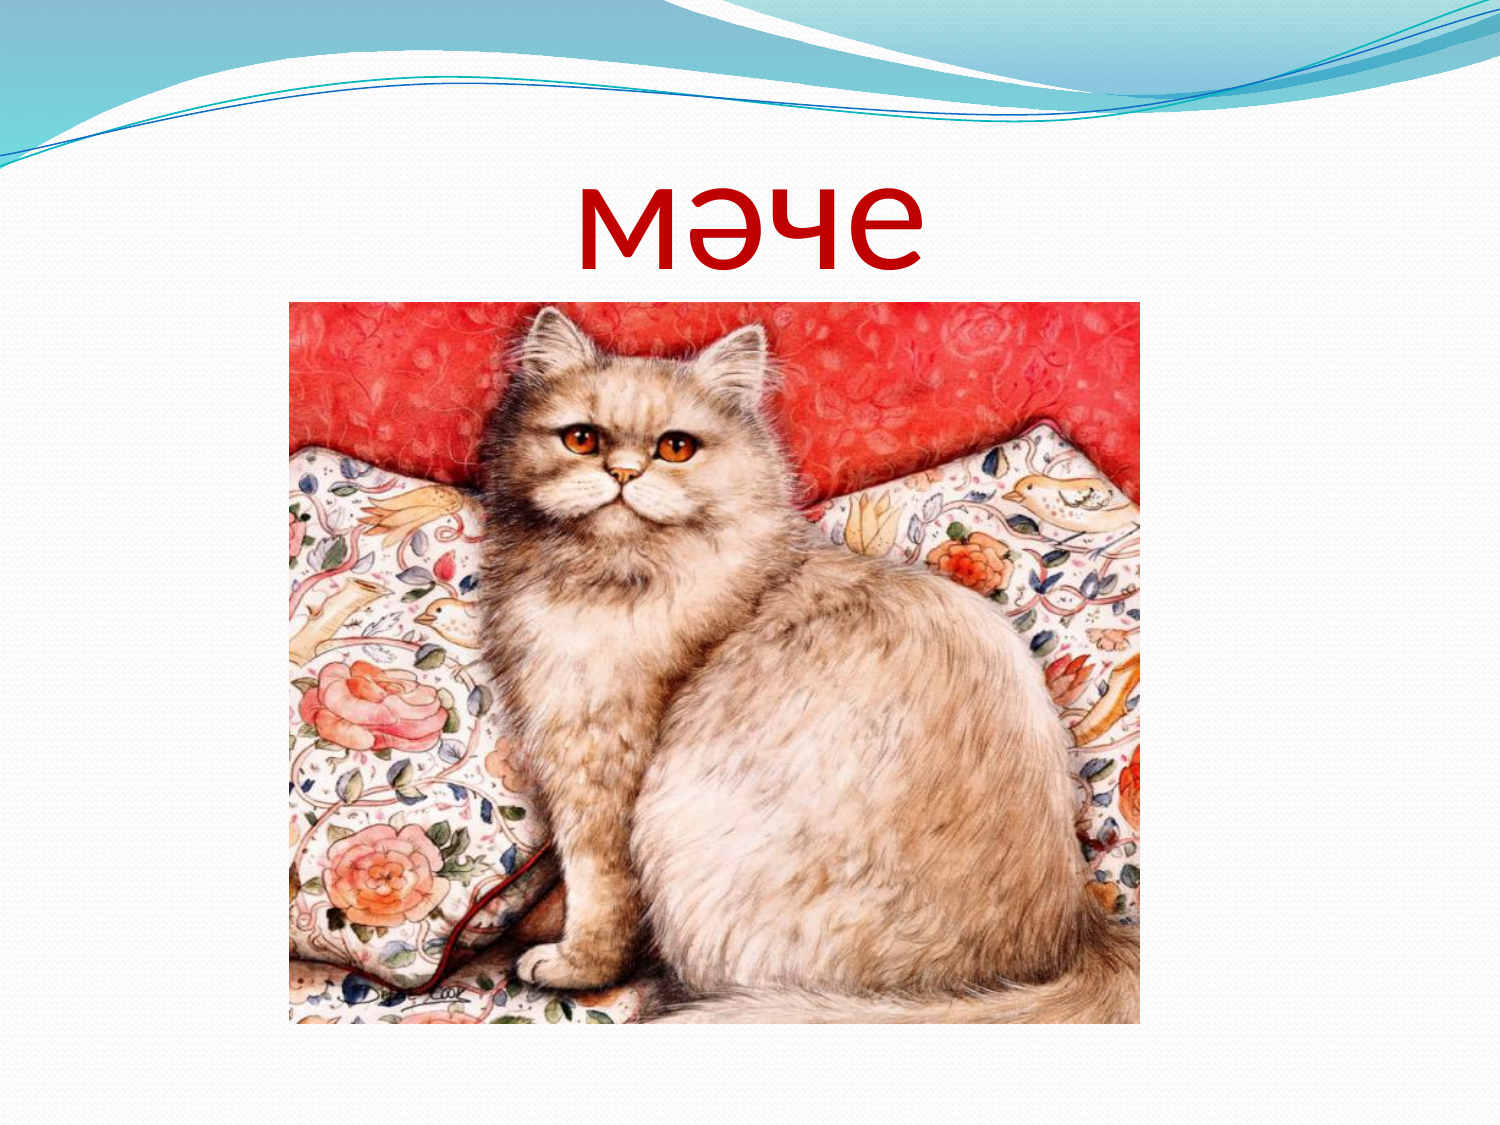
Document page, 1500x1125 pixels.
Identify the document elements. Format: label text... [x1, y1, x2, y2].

title мәче [75, 115, 1425, 303]
picture [288, 302, 1140, 1024]
